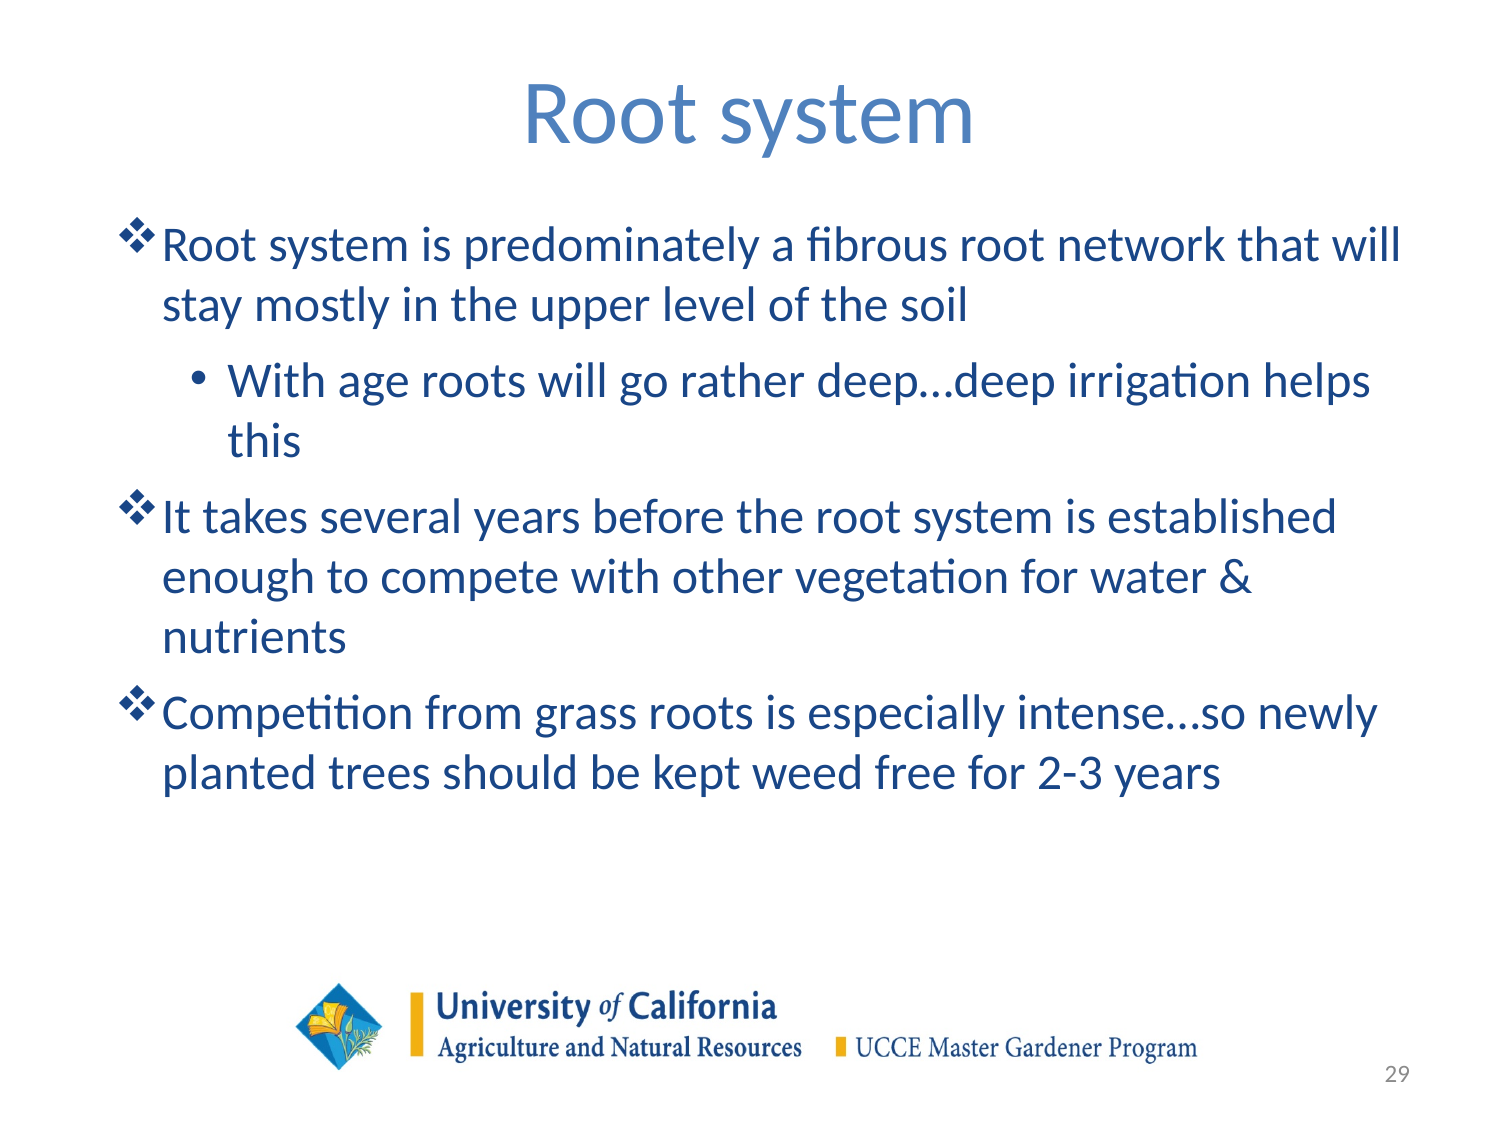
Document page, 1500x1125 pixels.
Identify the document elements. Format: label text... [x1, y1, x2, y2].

slide_number 29 [1250, 1042, 1425, 1103]
picture [275, 962, 1217, 1091]
title Root system [75, 13, 1425, 201]
list Root system is predominately a fibrous root network that will stay mostly in the upper level of the soil With age roots will go rather deep…deep irrigation helps this It takes several years before the root system is established enough to compete with other vegetation for water & nutrients Competition from grass roots is especially intense…so newly planted trees should be kept weed free for 2-3 years [24, 203, 1425, 900]
